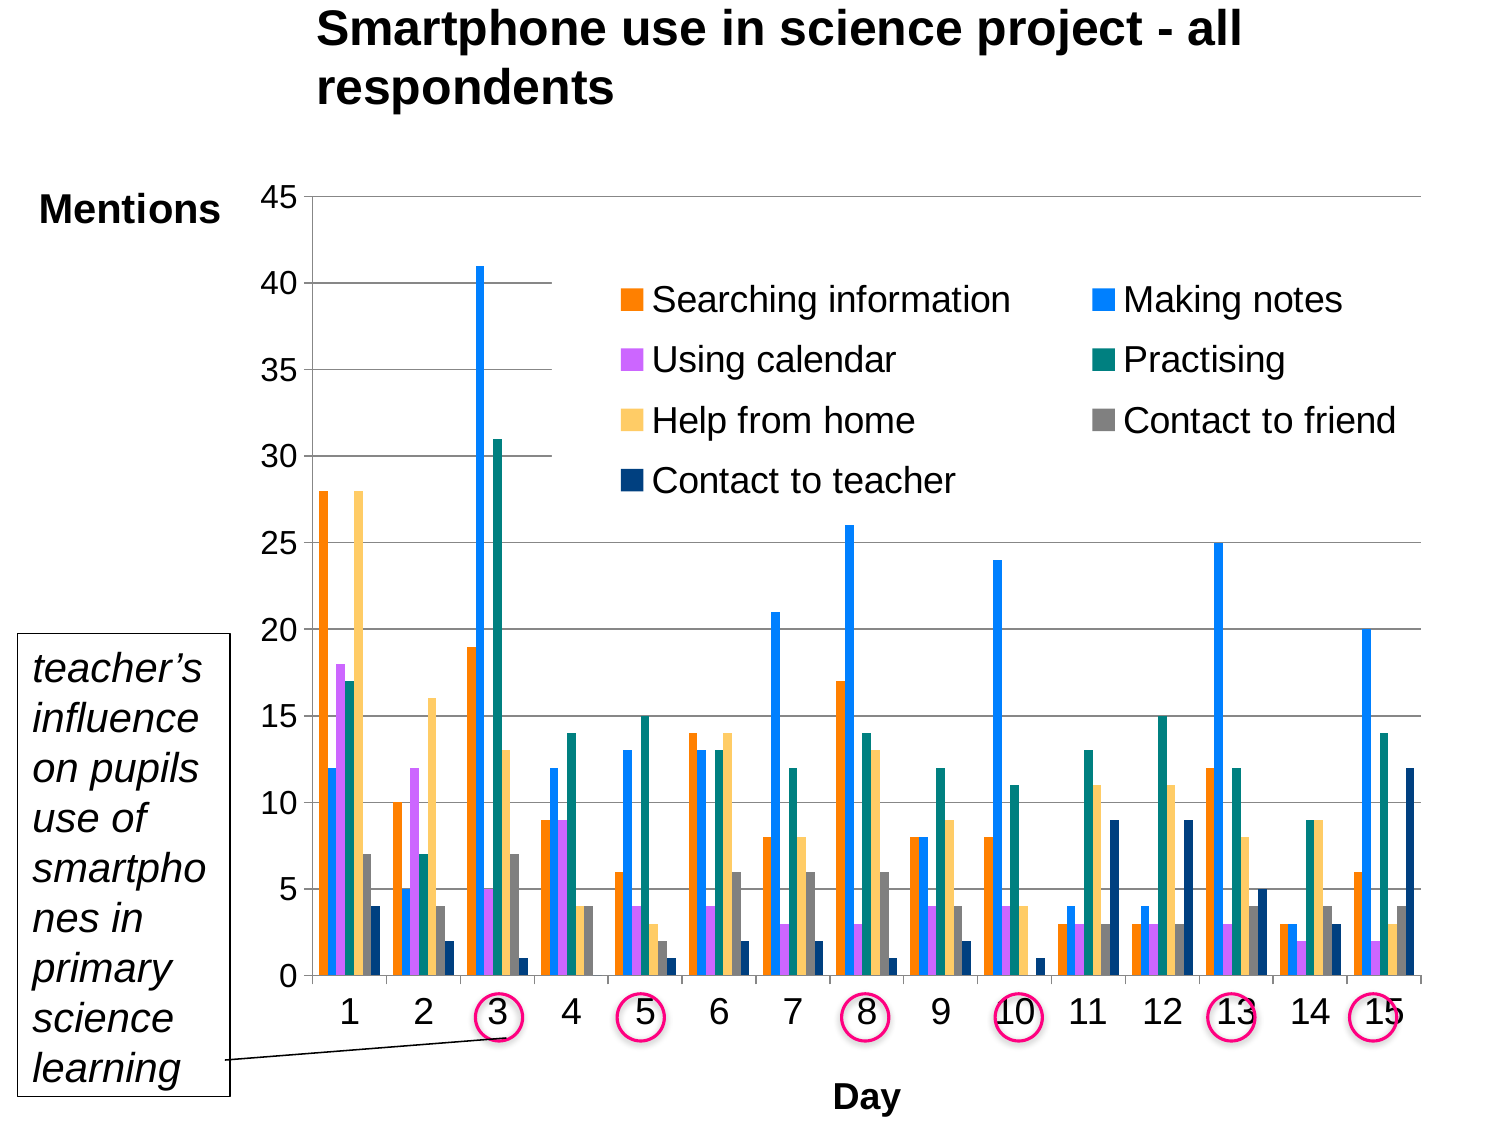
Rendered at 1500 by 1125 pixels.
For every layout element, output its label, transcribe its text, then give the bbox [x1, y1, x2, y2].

chart [0, 142, 1500, 1041]
text_box teacher’s influence on pupils use of smartphones in primary science learning [17, 1052, 328, 1097]
text_box Day [818, 1064, 1173, 1125]
title Smartphone use in science project - all respondents [300, 4, 1500, 123]
